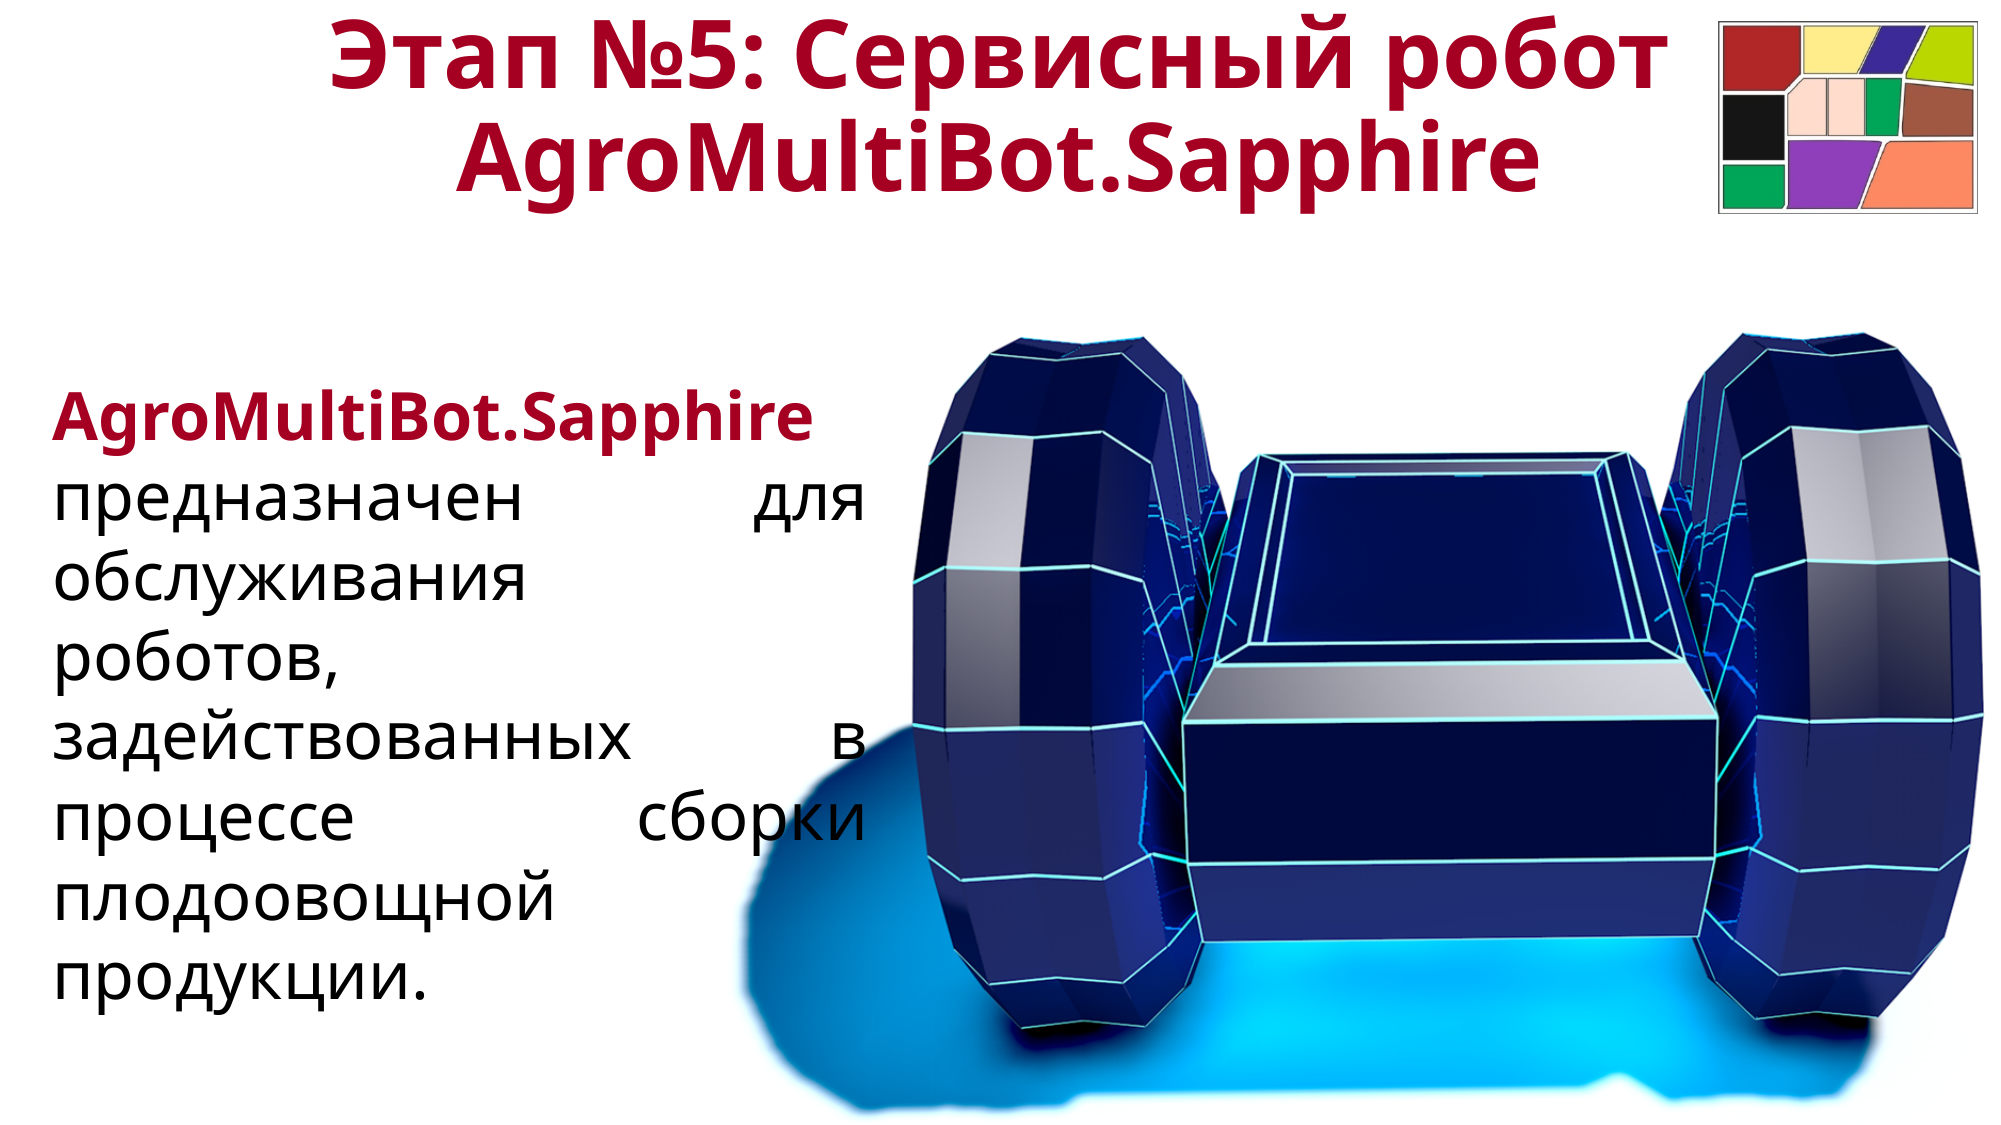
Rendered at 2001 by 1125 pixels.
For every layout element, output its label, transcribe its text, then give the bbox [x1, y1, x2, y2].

picture [1718, 21, 1978, 214]
picture [728, 321, 2000, 1125]
text_box AgroMultiBot.Sapphire предназначен для обслуживания роботов, задействованных в процессе сборки плодоовощной продукции. [37, 286, 884, 1021]
text_box Этап №5: Сервисный робот AgroMultiBot.Sapphire [0, 0, 2000, 219]
